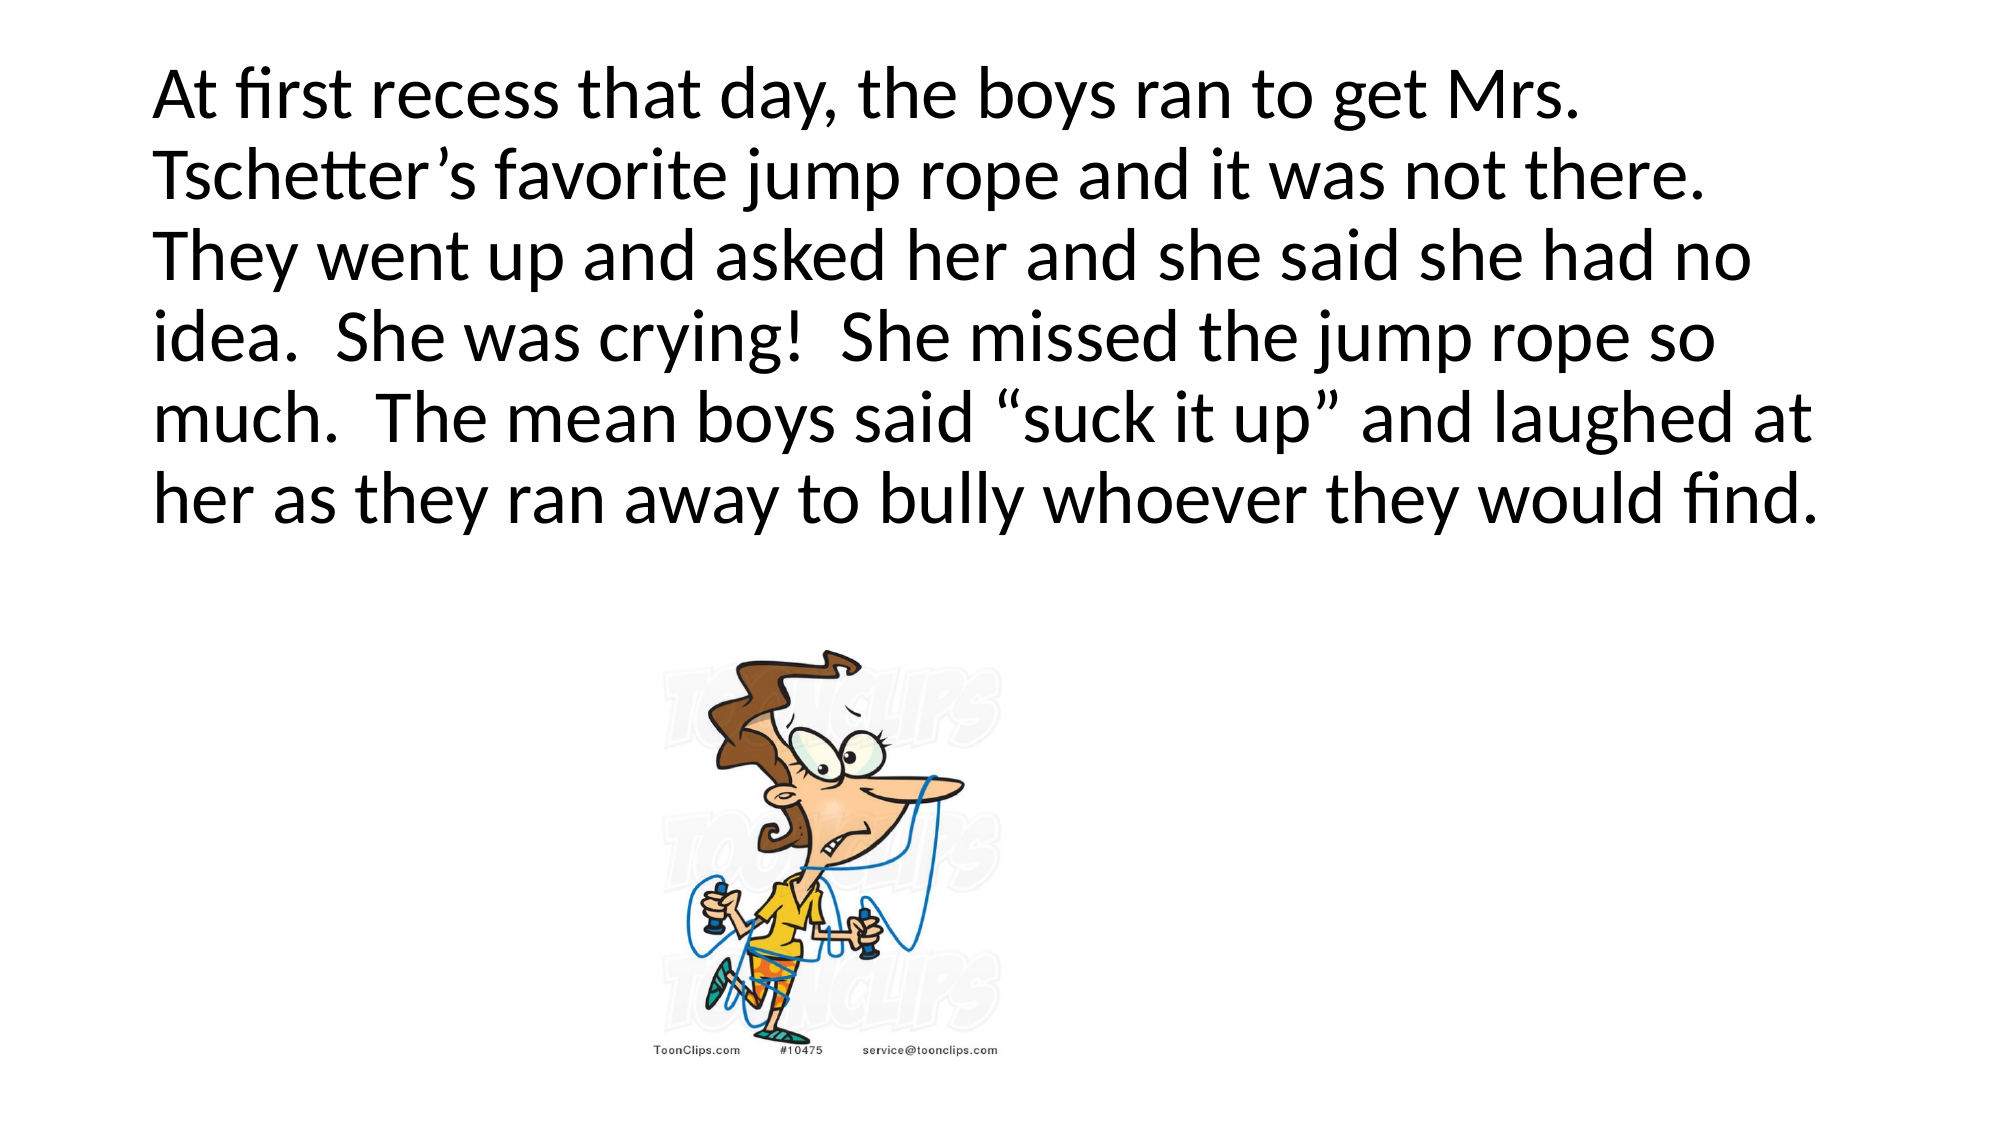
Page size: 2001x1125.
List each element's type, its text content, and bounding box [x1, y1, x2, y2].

picture [628, 650, 1022, 1057]
list At first recess that day, the boys ran to get Mrs. Tschetter’s favorite jump rope and it was not there. They went up and asked her and she said she had no idea. She was crying! She missed the jump rope so much. The mean boys said “suck it up” and laughed at her as they ran away to bully whoever they would find. [137, 46, 1863, 611]
